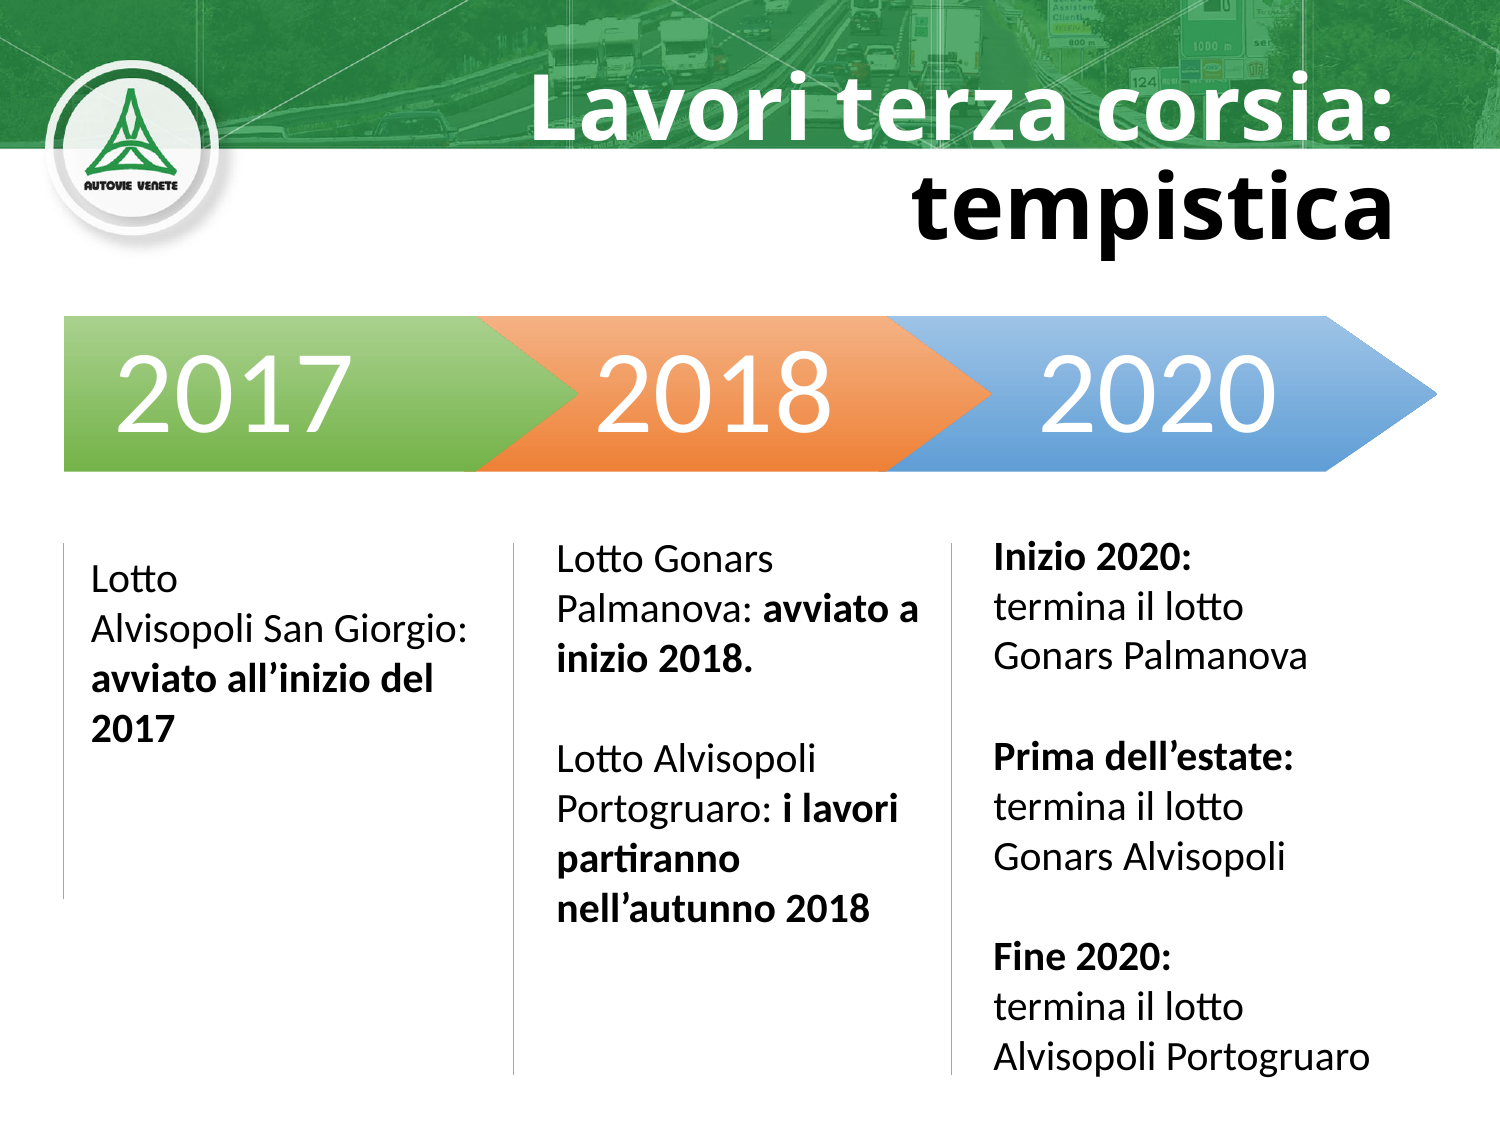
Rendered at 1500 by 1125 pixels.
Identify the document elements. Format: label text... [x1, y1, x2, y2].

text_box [463, 316, 992, 1076]
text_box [878, 316, 1500, 1092]
picture [0, 0, 1500, 266]
title Lavori terza corsia: tempistica [103, 61, 1397, 267]
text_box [63, 316, 579, 899]
